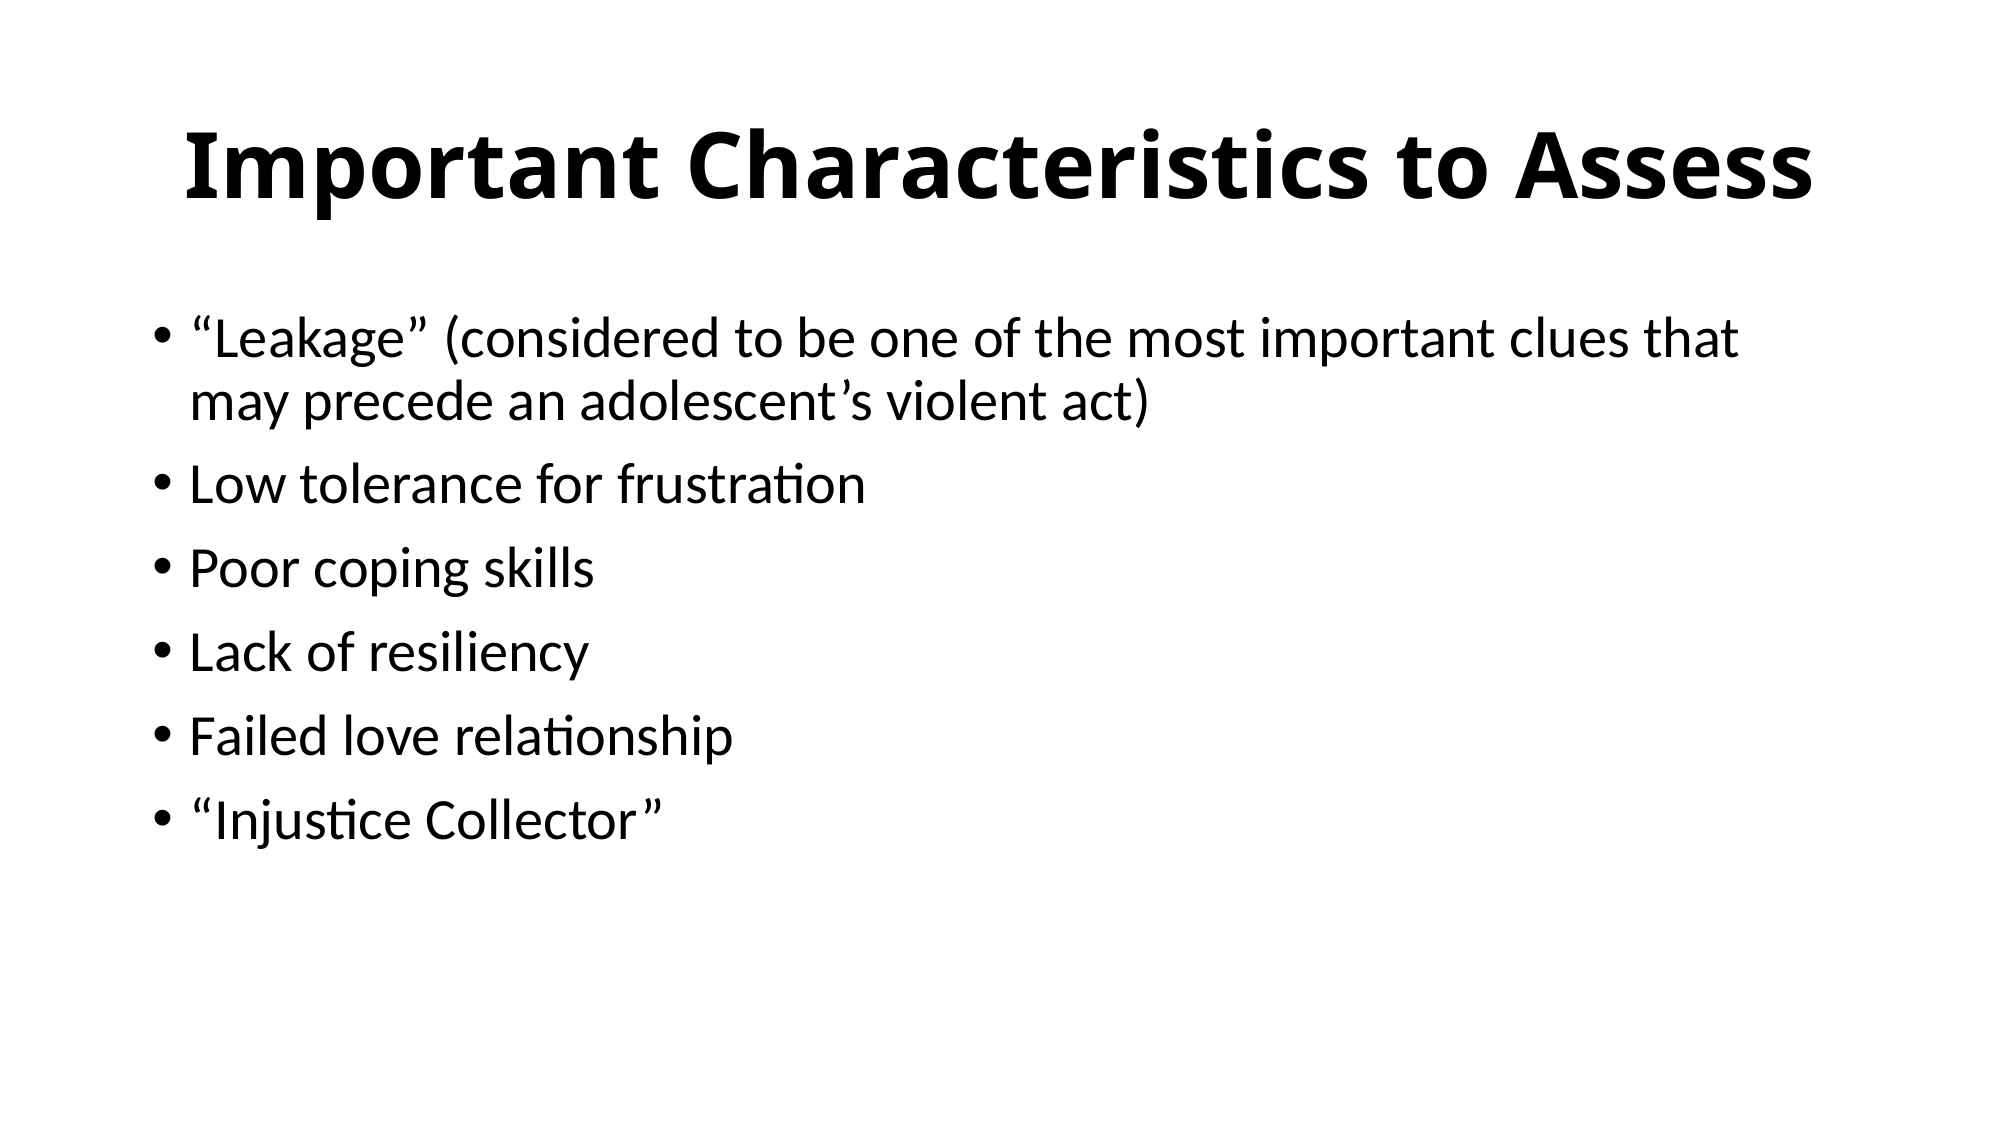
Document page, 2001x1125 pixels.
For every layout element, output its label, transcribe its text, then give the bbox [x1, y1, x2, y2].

title Important Characteristics to Assess [137, 59, 1863, 278]
list “Leakage” (considered to be one of the most important clues that may precede an adolescent’s violent act) Low tolerance for frustration Poor coping skills Lack of resiliency Failed love relationship “Injustice Collector” [137, 299, 1863, 1014]
